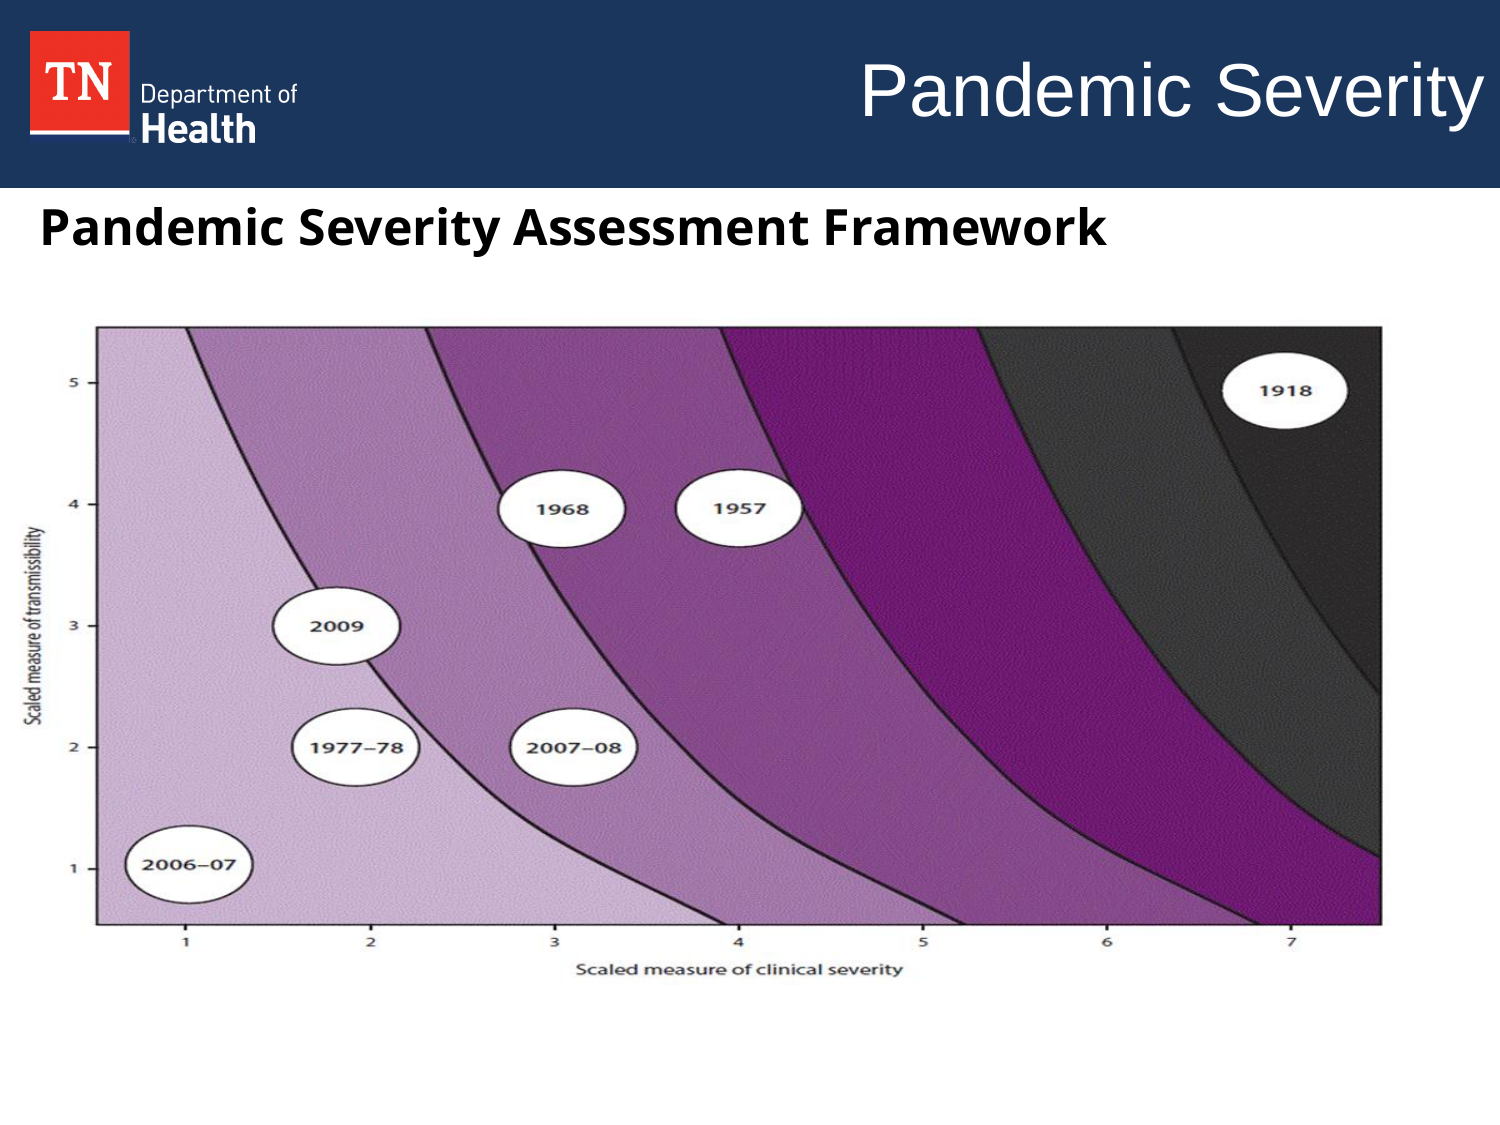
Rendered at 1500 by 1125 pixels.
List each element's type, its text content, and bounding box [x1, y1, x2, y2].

picture [0, 318, 1404, 986]
text_box [0, 0, 1500, 190]
picture [30, 31, 297, 144]
text_box Pandemic Severity [300, 34, 1500, 140]
list Pandemic Severity Assessment Framework [24, 187, 1475, 1100]
